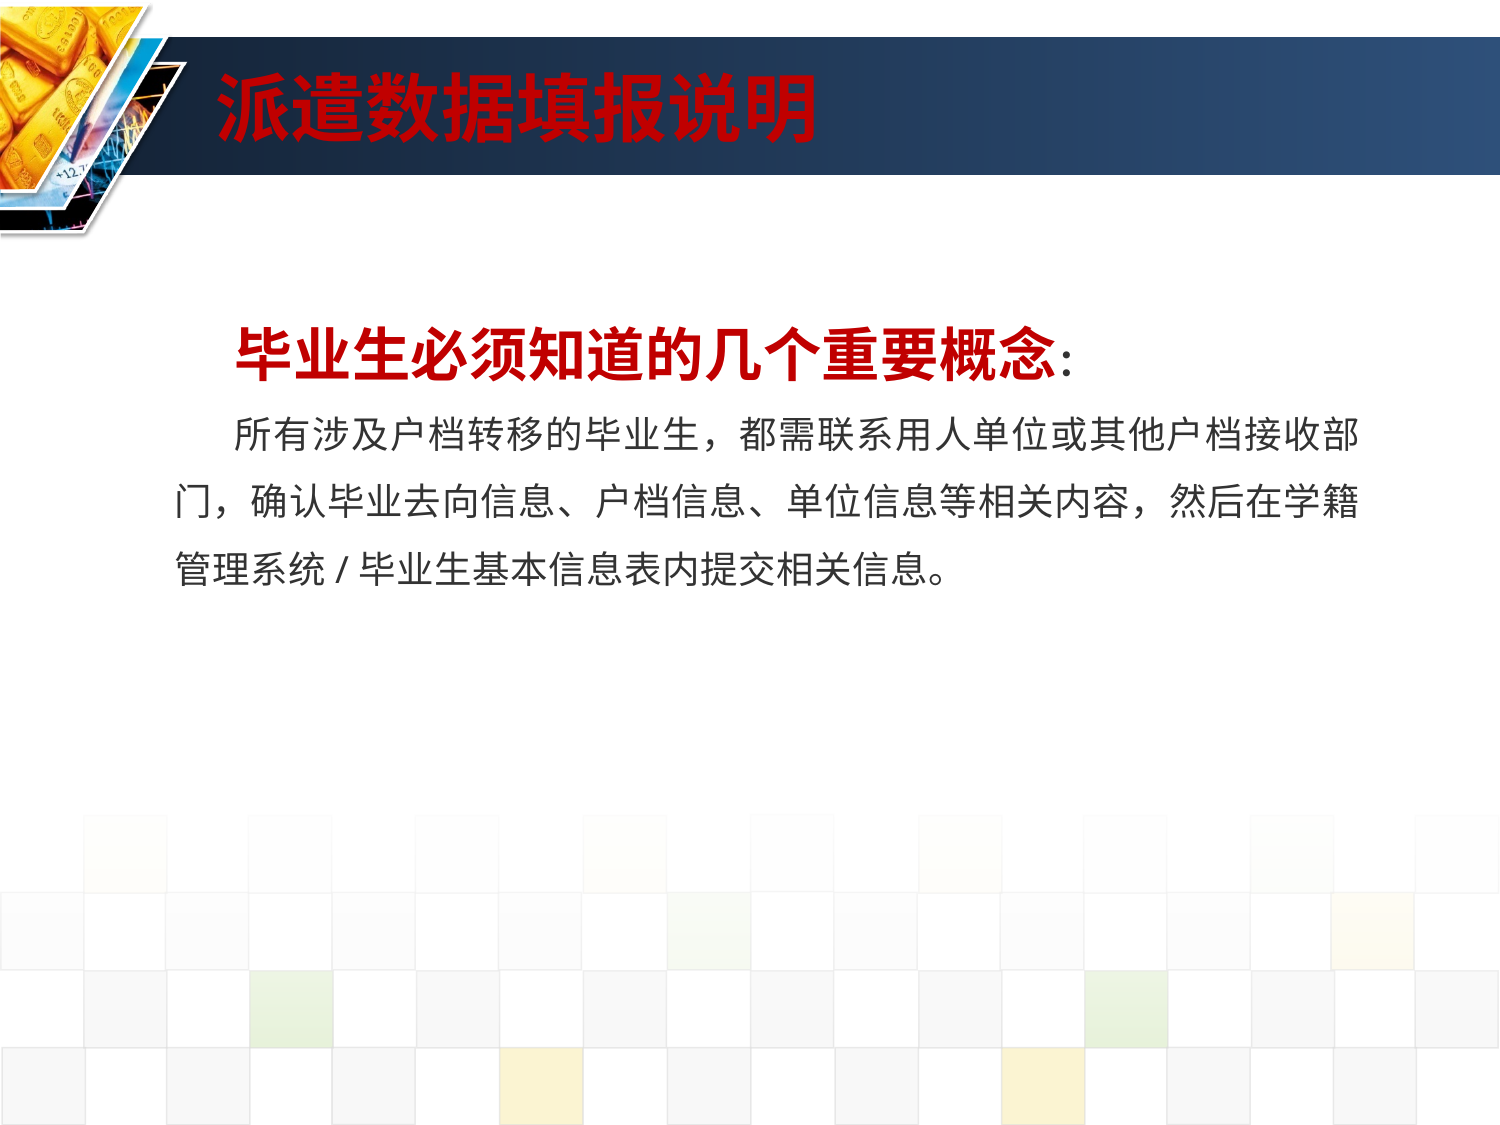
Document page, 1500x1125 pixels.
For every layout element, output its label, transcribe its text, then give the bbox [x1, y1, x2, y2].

title 派遣数据填报说明 [199, 37, 1413, 176]
text_box 毕业生必须知道的几个重要概念： 所有涉及户档转移的毕业生，都需联系用人单位或其他户档接收部门，确认毕业去向信息、户档信息、单位信息等相关内容，然后在学籍管理系统/毕业生基本信息表内提交相关信息。 [159, 155, 1376, 643]
picture [0, 0, 190, 243]
